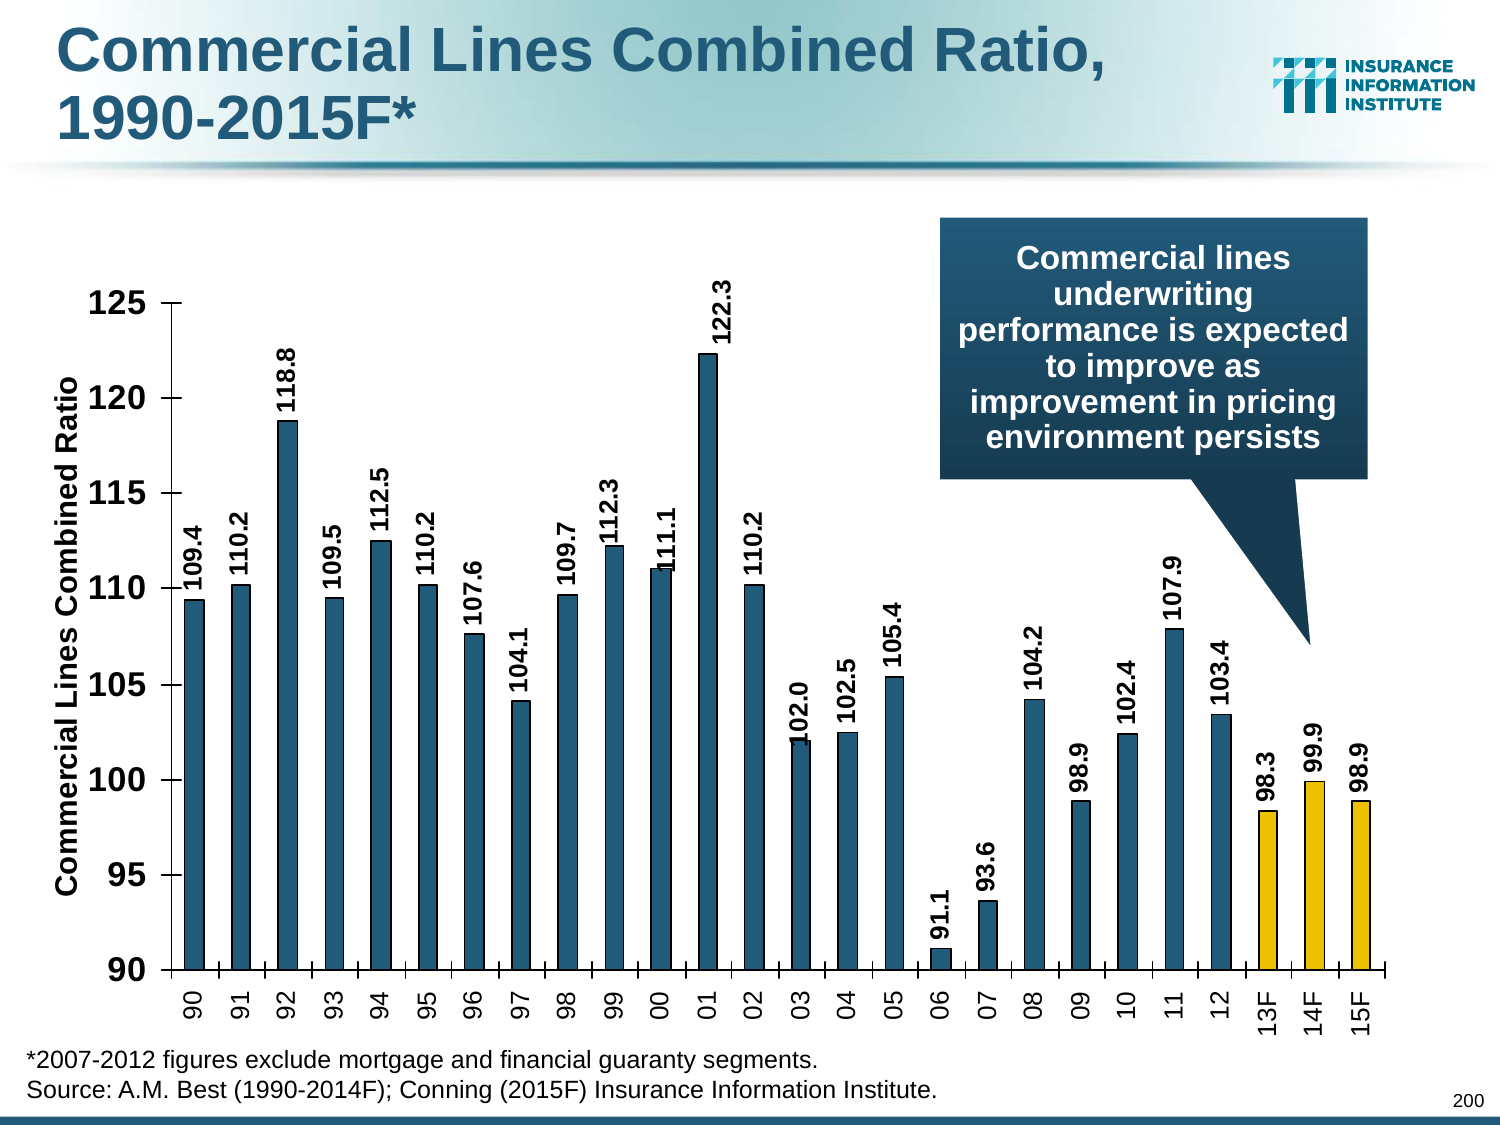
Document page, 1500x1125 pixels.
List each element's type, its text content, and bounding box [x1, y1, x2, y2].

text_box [33, 265, 1472, 1069]
title Commercial Lines Combined Ratio, 1990-2015F* [48, 14, 1264, 157]
picture [0, 0, 1500, 189]
slide_number 200 [1410, 1091, 1485, 1112]
text_box *2007-2012 figures exclude mortgage and financial guaranty segments. Source: A.M. Best (1990-2014F); Conning (2015F) Insurance Information Institute. [11, 1036, 1474, 1112]
text_box Commercial lines underwriting performance is expected to improve as improvement in pricing environment persists [937, 215, 1370, 264]
